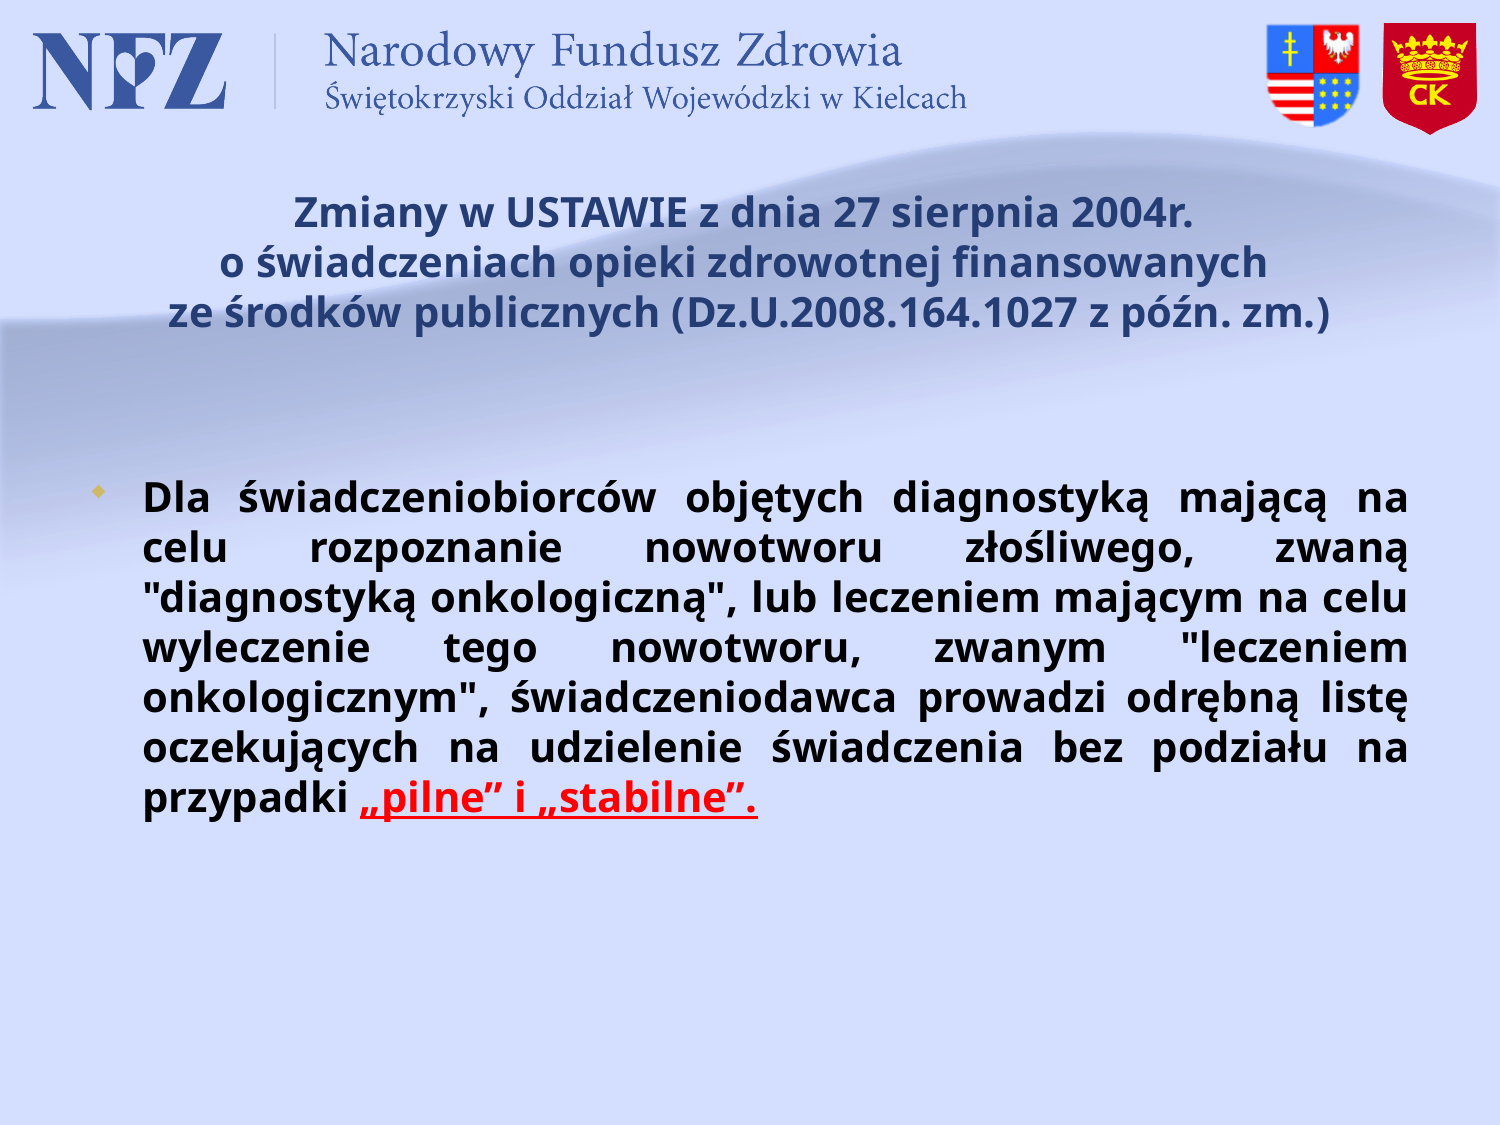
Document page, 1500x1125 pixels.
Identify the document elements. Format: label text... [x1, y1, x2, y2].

title Zmiany w USTAWIE z dnia 27 sierpnia 2004r. o świadczeniach opieki zdrowotnej finansowanych ze środków publicznych (Dz.U.2008.164.1027 z późn. zm.) [75, 128, 1425, 338]
picture [1382, 23, 1477, 136]
picture [23, 0, 981, 142]
list Dla świadczeniobiorców objętych diagnostyką mającą na celu rozpoznanie nowotworu złośliwego, zwaną "diagnostyką onkologiczną", lub leczeniem mającym na celu wyleczenie tego nowotworu, zwanym "leczeniem onkologicznym", świadczeniodawca prowadzi odrębną listę oczekujących na udzielenie świadczenia bez podziału na przypadki „pilne” i „stabilne”. [75, 357, 1425, 1033]
picture [1265, 23, 1361, 130]
